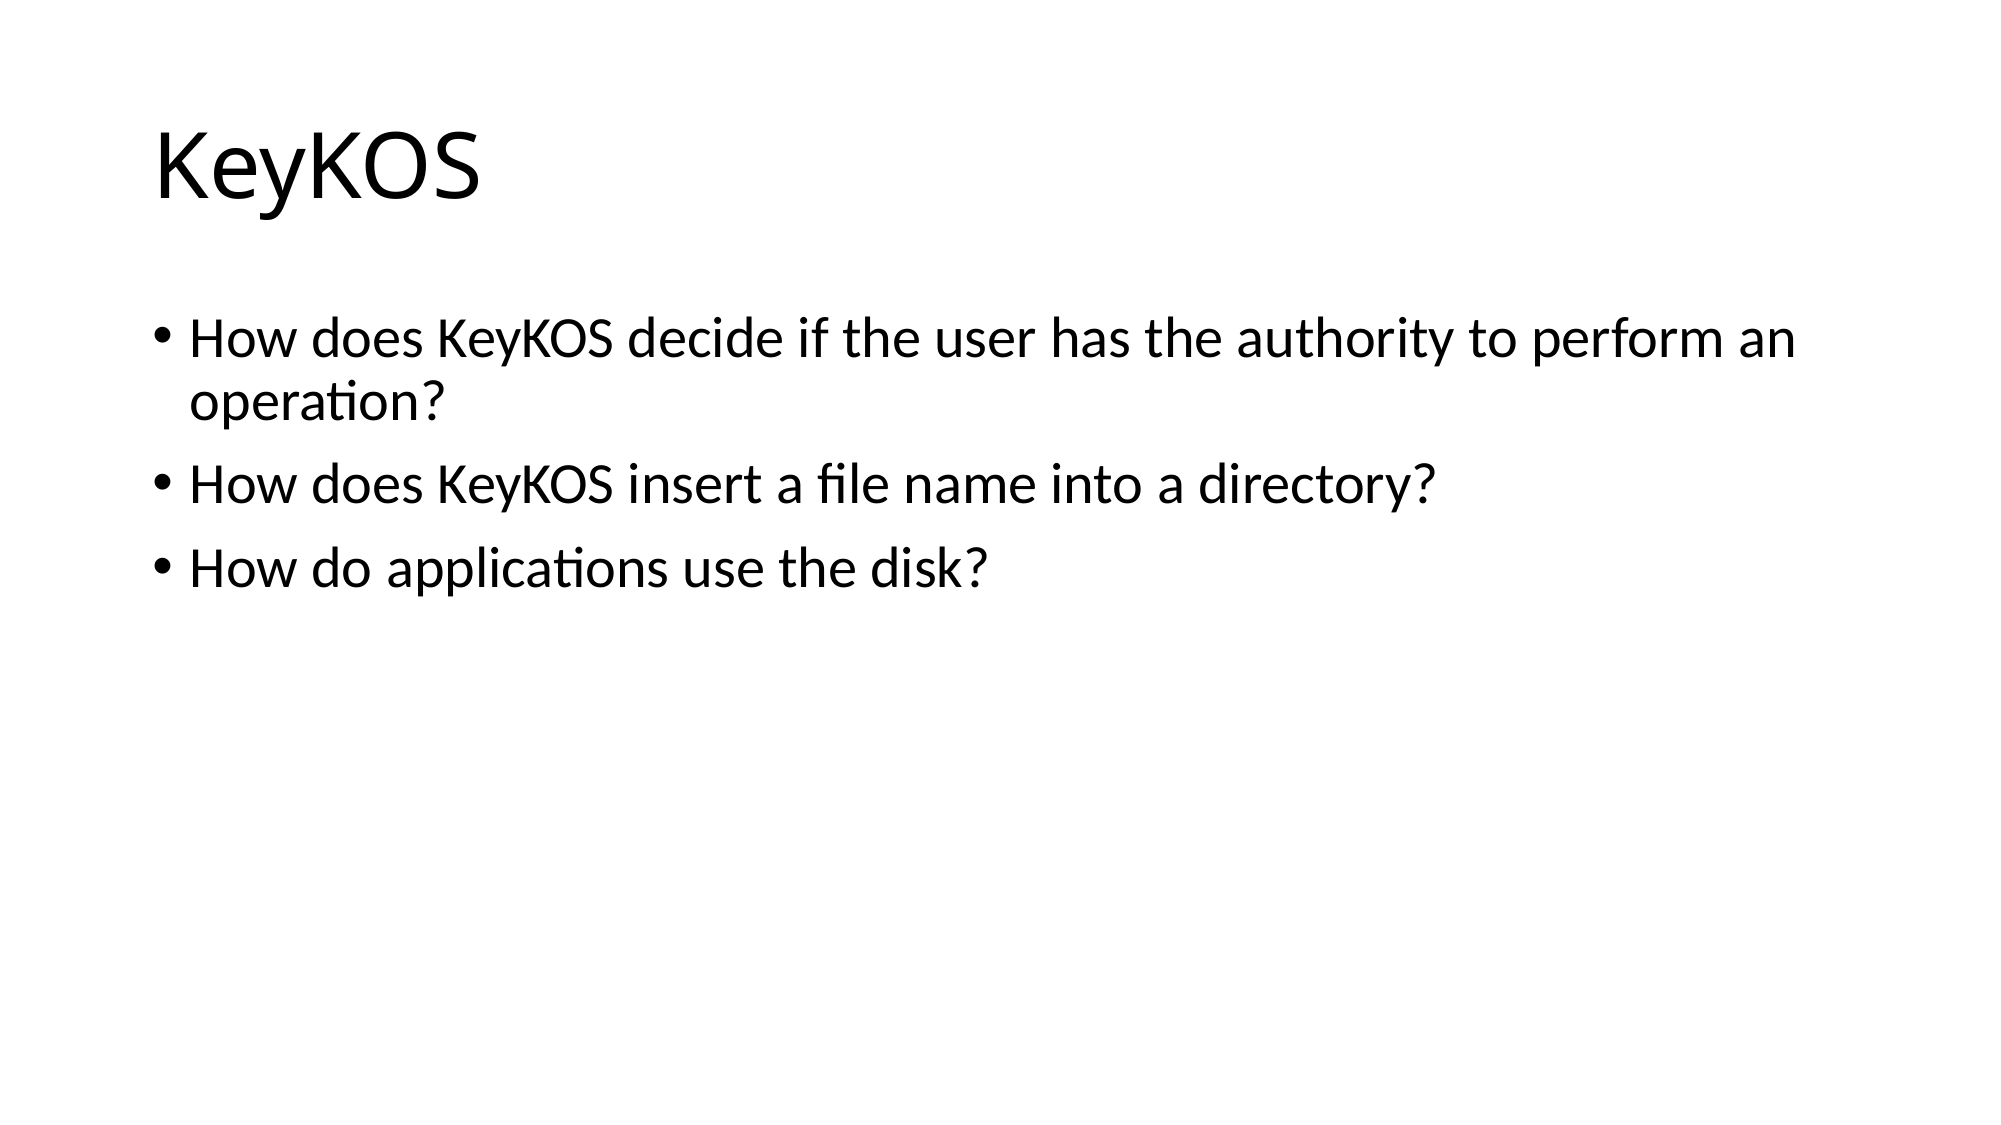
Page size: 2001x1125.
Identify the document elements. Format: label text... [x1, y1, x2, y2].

title KeyKOS [137, 59, 1863, 278]
list How does KeyKOS decide if the user has the authority to perform an operation? How does KeyKOS insert a file name into a directory? How do applications use the disk? [137, 299, 1863, 1014]
